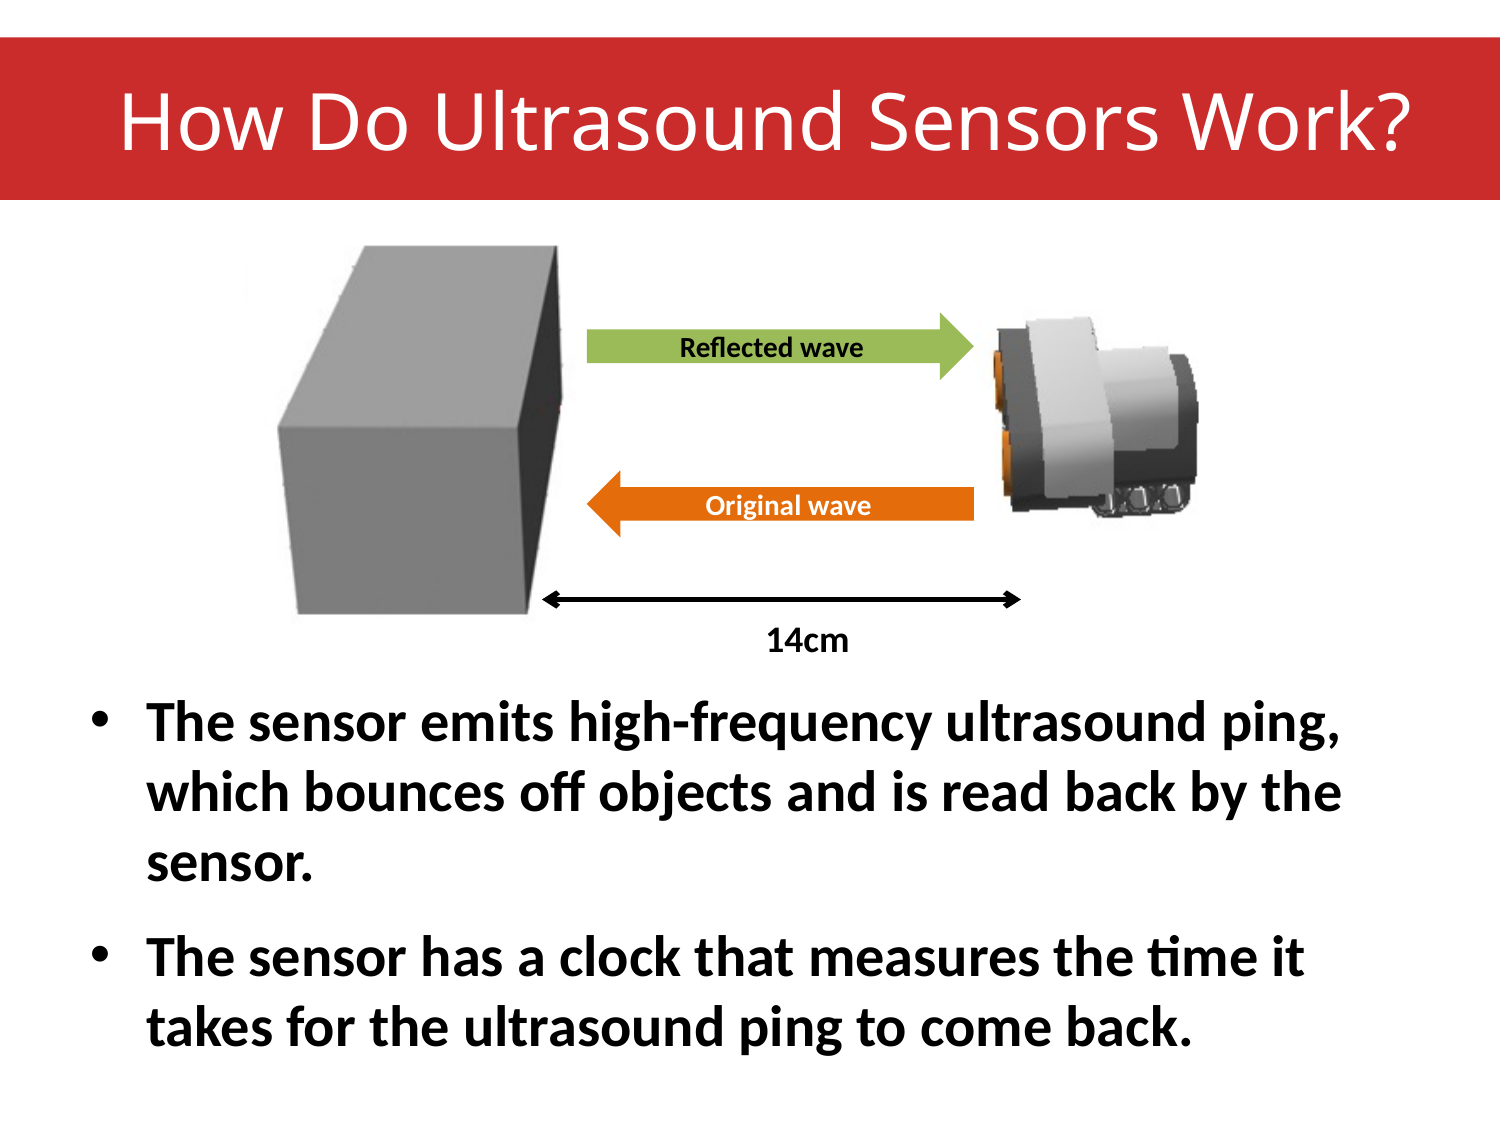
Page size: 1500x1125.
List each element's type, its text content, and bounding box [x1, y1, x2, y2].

text_box How Do Ultrasound Sensors Work? [0, 37, 1500, 200]
text_box The sensor emits high-frequency ultrasound ping, which bounces off objects and is read back by the sensor. The sensor has a clock that measures the time it takes for the ultrasound ping to come back. [74, 675, 1438, 1121]
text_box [237, 199, 1263, 669]
